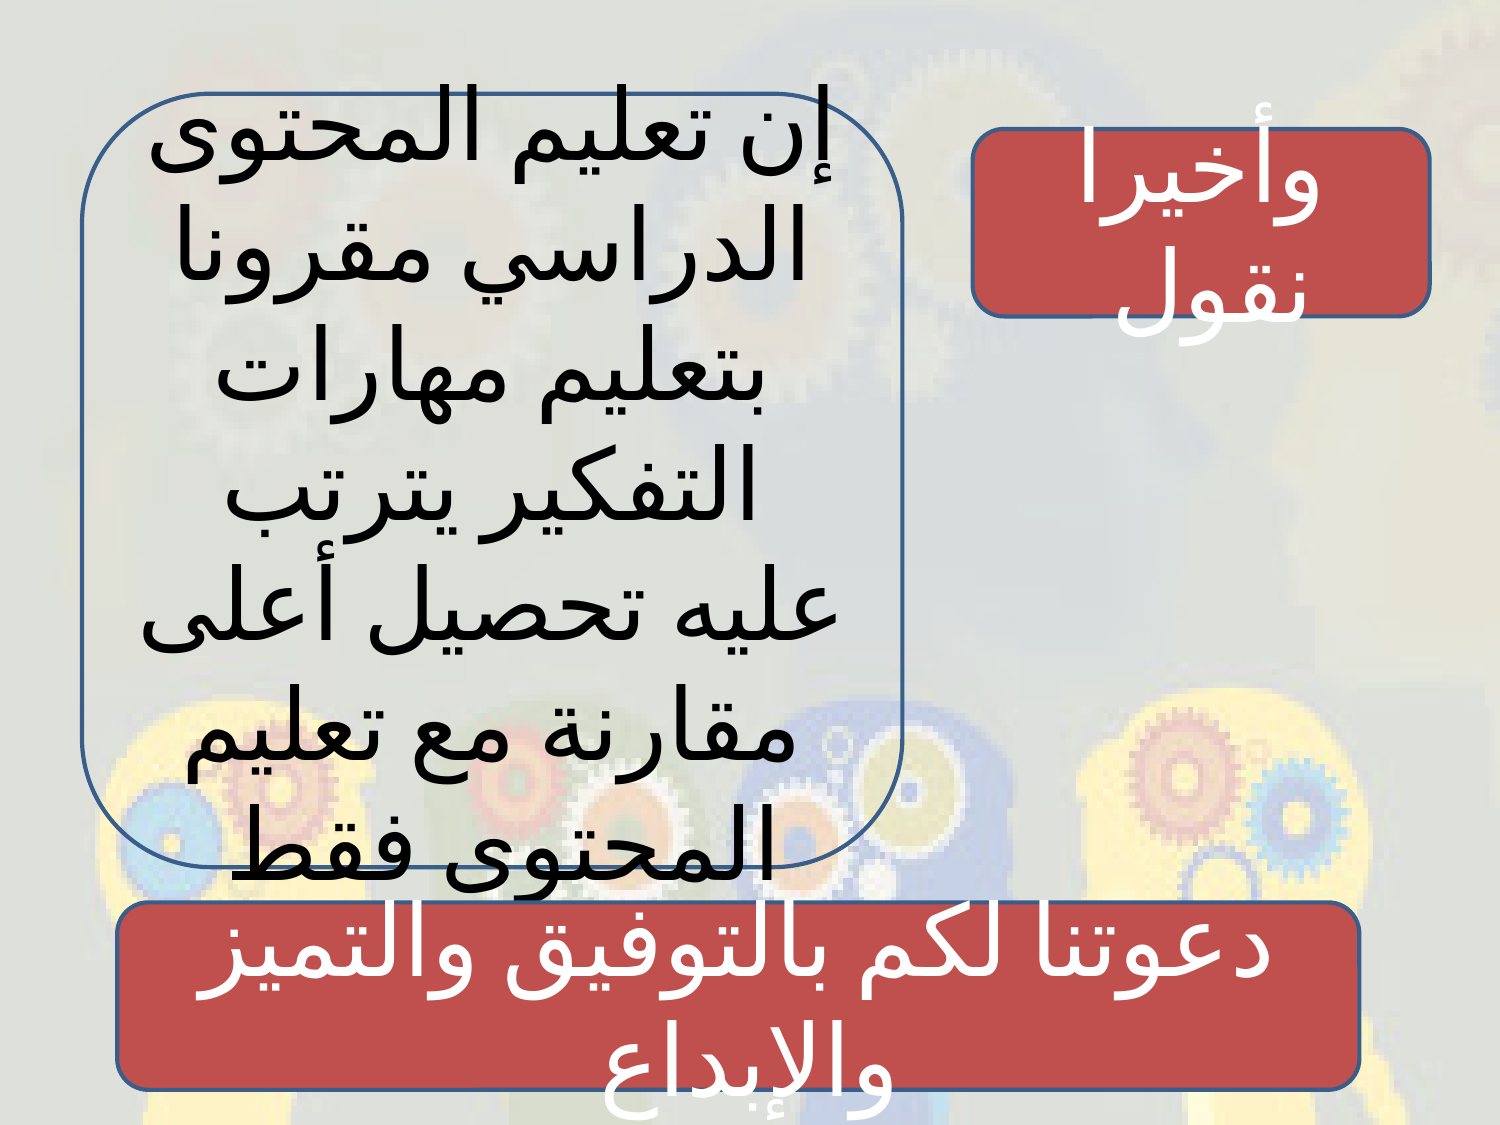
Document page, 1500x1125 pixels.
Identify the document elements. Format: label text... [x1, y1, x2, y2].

text_box وأخيرا نقول [972, 128, 1430, 317]
text_box إن تعليم المحتوى الدراسي مقرونا بتعليم مهارات التفكير يترتب عليه تحصيل أعلى مقارنة مع تعليم المحتوى فقط [81, 93, 903, 868]
text_box دعوتنا لكم بالتوفيق والتميز والإبداع [117, 902, 1360, 1090]
